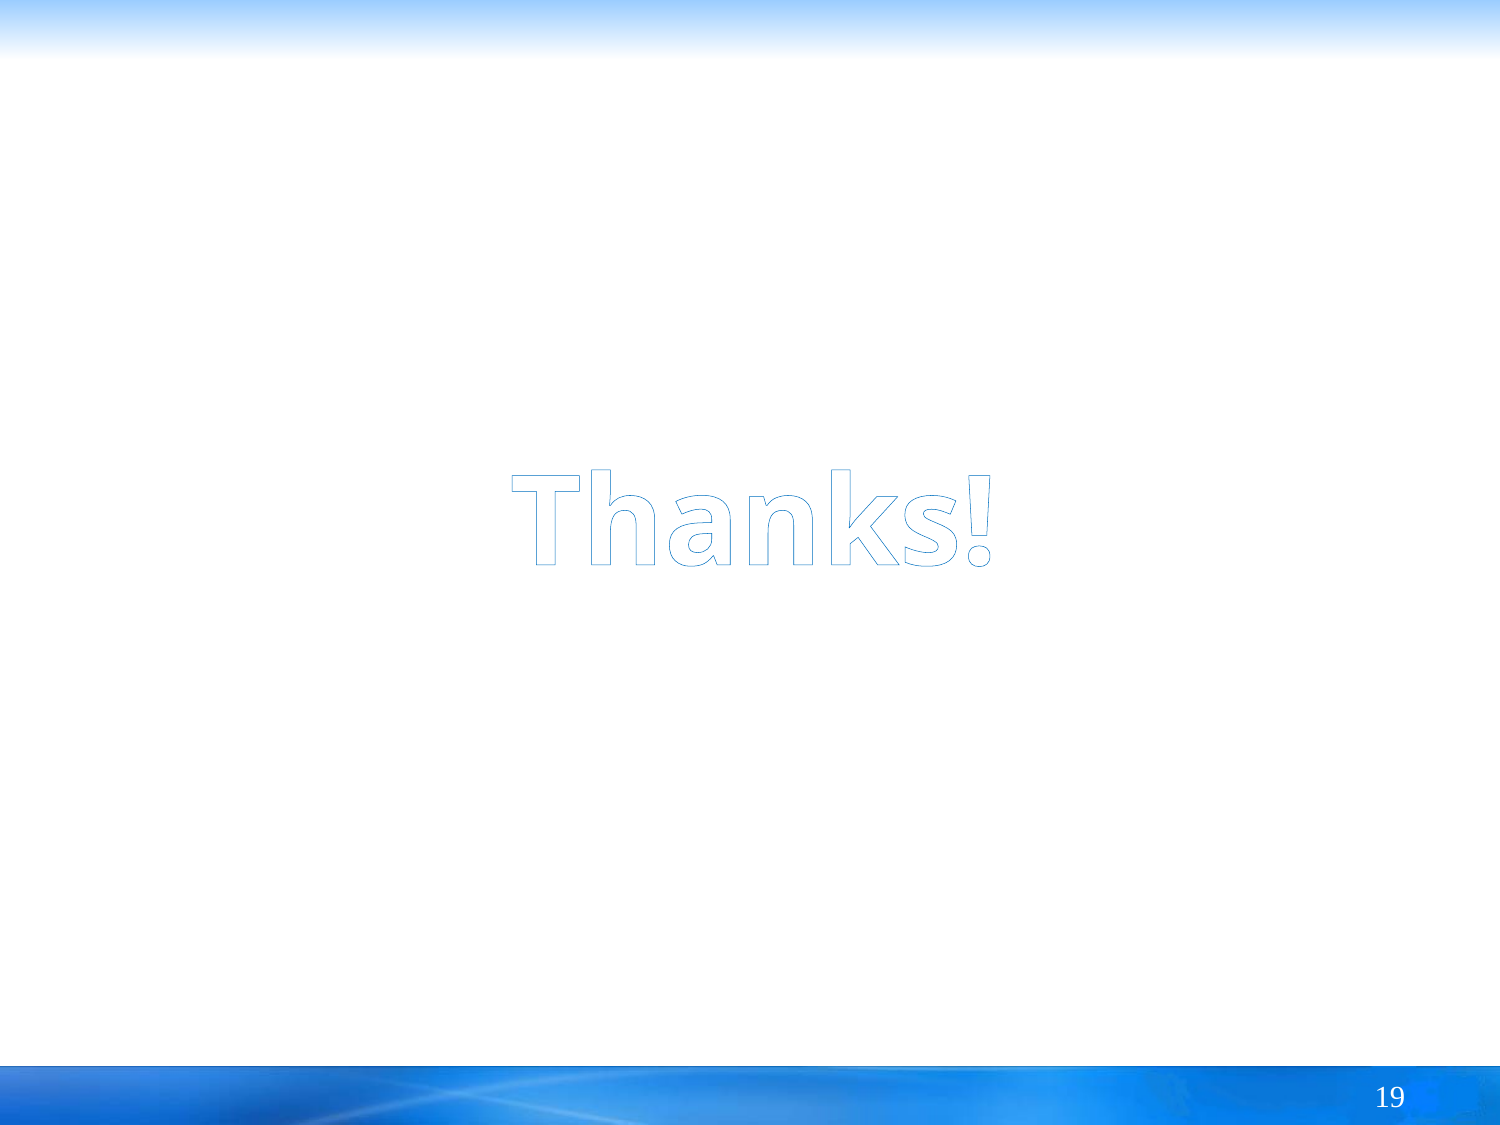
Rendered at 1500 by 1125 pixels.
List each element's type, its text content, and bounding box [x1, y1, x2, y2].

picture [0, 1066, 1500, 1125]
text_box Thanks! [494, 432, 1013, 598]
